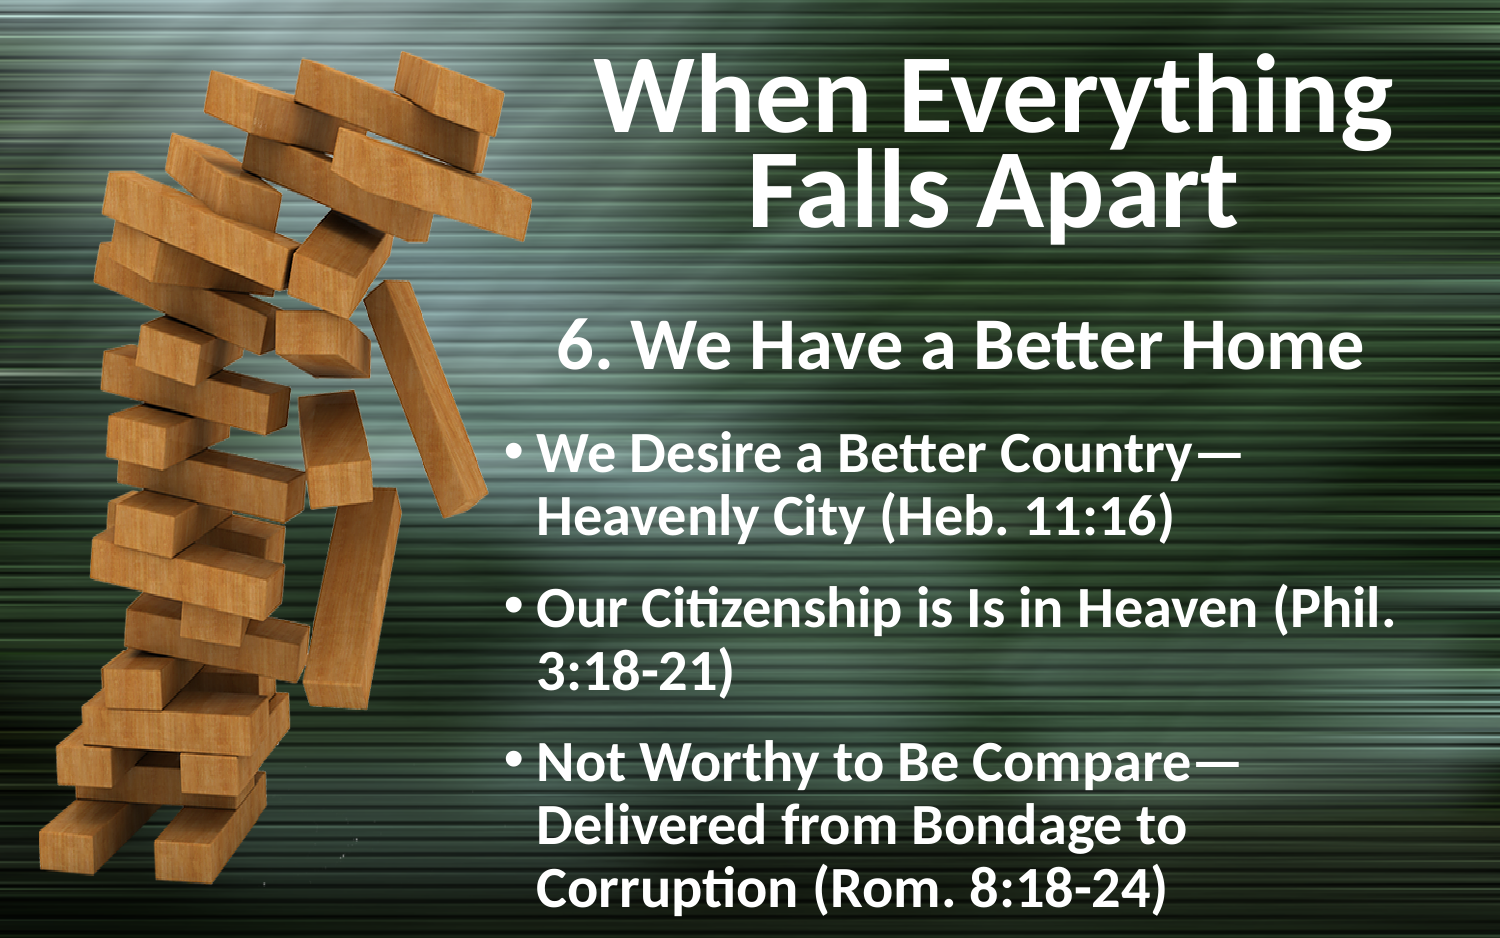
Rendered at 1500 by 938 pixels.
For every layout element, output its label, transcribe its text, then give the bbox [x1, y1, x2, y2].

picture [0, 0, 1500, 938]
title When Everything Falls Apart [552, 49, 1436, 232]
list 6. We Have a Better Home We Desire a Better Country—Heavenly City (Heb. 11:16) Our Citizenship is Is in Heaven (Phil. 3:18-21) Not Worthy to Be Compare—Delivered from Bondage to Corruption (Rom. 8:18-24) [486, 297, 1436, 938]
